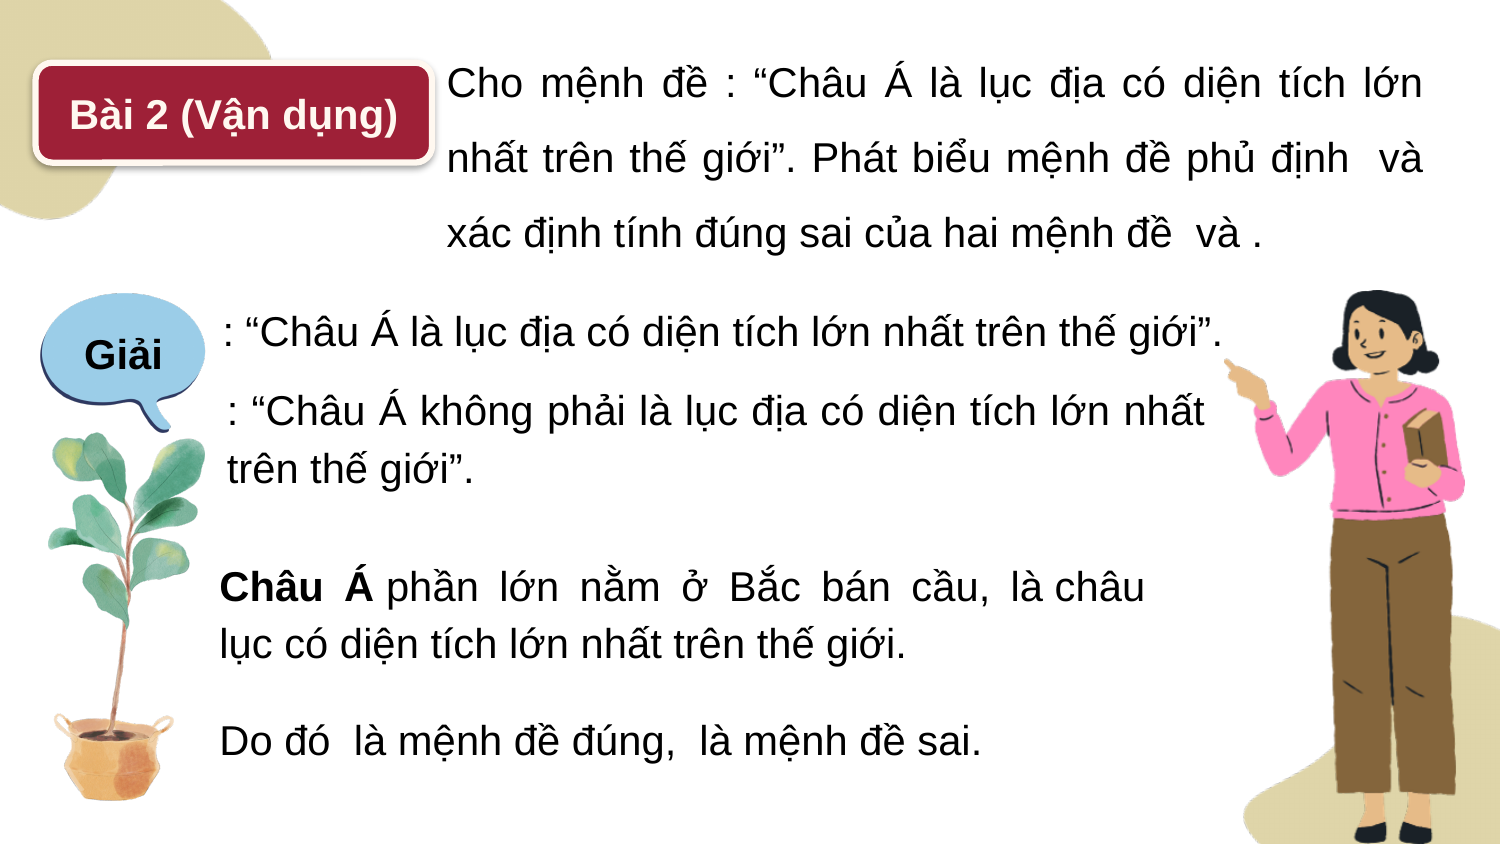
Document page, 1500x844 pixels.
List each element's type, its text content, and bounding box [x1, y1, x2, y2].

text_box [21, 284, 226, 433]
picture [1150, 290, 1500, 844]
picture [0, 0, 327, 305]
text_box Châu Á phần lớn nằm ở Bắc bán cầu, là châu lục có diện tích lớn nhất trên thế giới. [208, 544, 1161, 675]
picture [47, 433, 205, 802]
text_box Bài 2 (Vận dụng) [284, 59, 436, 166]
